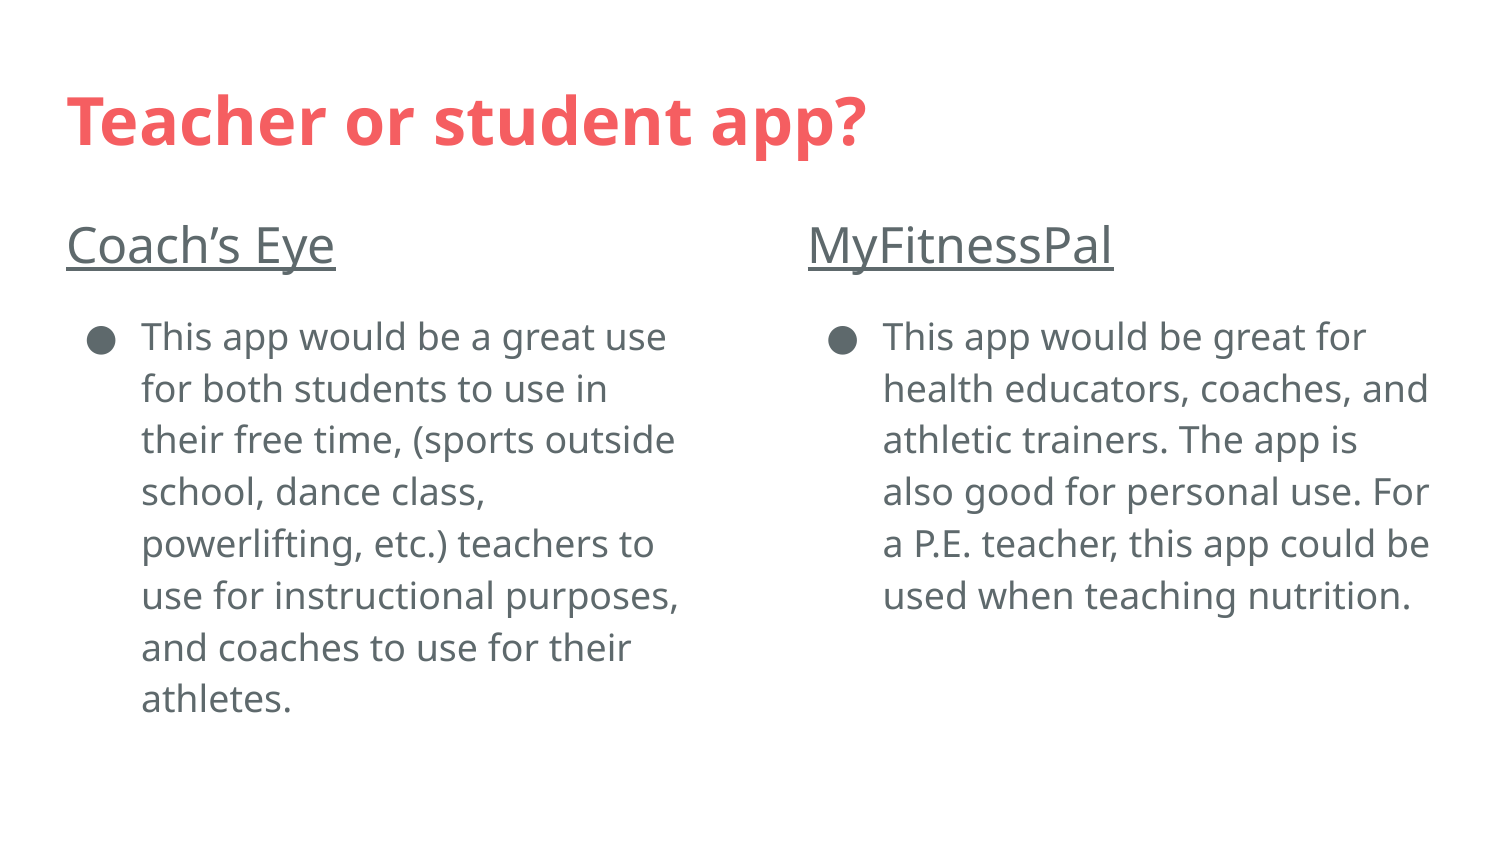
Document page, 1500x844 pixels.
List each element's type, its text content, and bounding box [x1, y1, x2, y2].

list MyFitnessPal This app would be great for health educators, coaches, and athletic trainers. The app is also good for personal use. For a P.E. teacher, this app could be used when teaching nutrition. [792, 189, 1449, 750]
list Coach’s Eye This app would be a great use for both students to use in their free time, (sports outside school, dance class, powerlifting, etc.) teachers to use for instructional purposes, and coaches to use for their athletes. [51, 189, 708, 750]
title Teacher or student app? [51, 64, 1449, 167]
